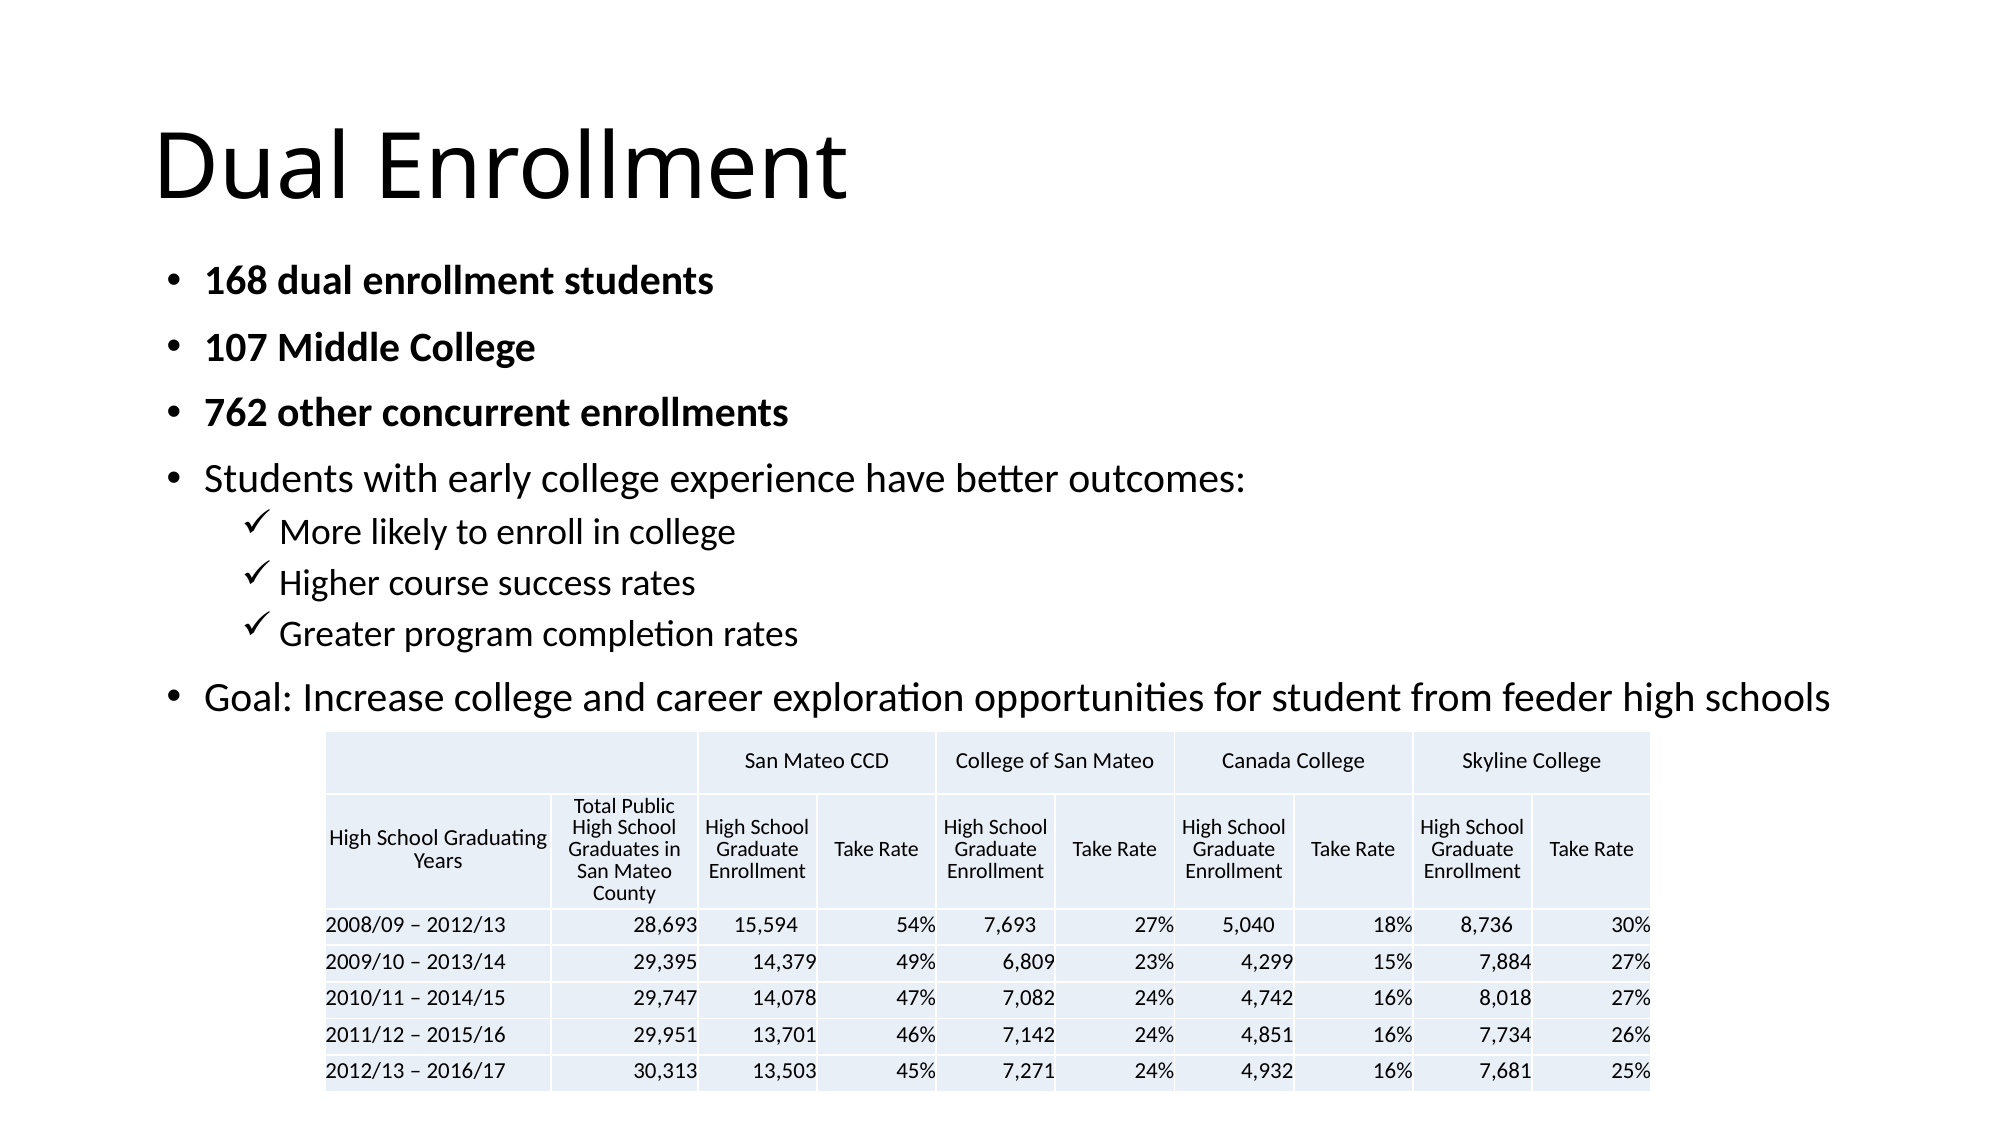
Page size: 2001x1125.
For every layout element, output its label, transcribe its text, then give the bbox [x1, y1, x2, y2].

table_cell 2010/11 – 2014/15 [326, 983, 550, 1018]
table_cell 15% [1295, 946, 1412, 981]
table_cell 2009/10 – 2013/14 [326, 946, 550, 981]
table_header San Mateo CCD [699, 732, 935, 793]
table_cell 24% [1056, 1019, 1174, 1054]
table_cell 27% [1533, 946, 1650, 981]
table_cell 24% [1056, 1056, 1174, 1091]
table_cell 30% [1533, 910, 1650, 944]
table_cell 46% [818, 1019, 935, 1054]
table_cell 4,742 [1175, 983, 1293, 1018]
table_cell 29,395 [552, 946, 697, 981]
table_cell 24% [1056, 983, 1174, 1018]
table_header [326, 732, 697, 793]
table_cell High School Graduate Enrollment [937, 795, 1054, 908]
table_cell 4,851 [1175, 1019, 1293, 1054]
table_cell 8,736 [1414, 910, 1531, 944]
table_cell High School Graduate Enrollment [1414, 795, 1531, 908]
table_cell 6,809 [937, 946, 1054, 981]
table_cell 54% [818, 910, 935, 944]
table_cell 15,594 [699, 910, 816, 944]
table_cell 7,082 [937, 983, 1054, 1018]
table_cell 16% [1295, 983, 1412, 1018]
table_cell Take Rate [1056, 795, 1174, 908]
table_cell 45% [818, 1056, 935, 1091]
table_cell Take Rate [1295, 795, 1412, 908]
table_cell 28,693 [552, 910, 697, 944]
table_cell 4,932 [1175, 1056, 1293, 1091]
table_cell 16% [1295, 1019, 1412, 1054]
table_cell 47% [818, 983, 935, 1018]
table_cell 7,142 [937, 1019, 1054, 1054]
table_header College of San Mateo [937, 732, 1174, 793]
table_cell 7,271 [937, 1056, 1054, 1091]
table_cell High School Graduate Enrollment [1175, 795, 1293, 908]
table_cell 29,747 [552, 983, 697, 1018]
table_header Skyline College [1414, 732, 1650, 793]
table_cell 25% [1533, 1056, 1650, 1091]
table_header Canada College [1175, 732, 1412, 793]
table_cell 14,379 [699, 946, 816, 981]
table_cell 13,503 [699, 1056, 816, 1091]
table_cell Take Rate [1533, 795, 1650, 908]
table_cell 13,701 [699, 1019, 816, 1054]
table_cell 2008/09 – 2012/13 [326, 910, 550, 944]
table_cell 18% [1295, 910, 1412, 944]
table_cell 14,078 [699, 983, 816, 1018]
table_cell 7,884 [1414, 946, 1531, 981]
table_cell 27% [1533, 983, 1650, 1018]
title Dual Enrollment [137, 59, 1863, 278]
table_cell High School Graduating Years [326, 795, 550, 908]
table_cell Take Rate [818, 795, 935, 908]
table_cell 23% [1056, 946, 1174, 981]
table_cell High School Graduate Enrollment [699, 795, 816, 908]
table_cell 8,018 [1414, 983, 1531, 1018]
table_cell Total Public High School Graduates in San Mateo County [552, 795, 697, 908]
table_cell 7,681 [1414, 1056, 1531, 1091]
table_cell 4,299 [1175, 946, 1293, 981]
table_cell 49% [818, 946, 935, 981]
table_cell 29,951 [552, 1019, 697, 1054]
table_cell 7,734 [1414, 1019, 1531, 1054]
table_cell 26% [1533, 1019, 1650, 1054]
table_cell 5,040 [1175, 910, 1293, 944]
list 168 dual enrollment students 107 Middle College 762 other concurrent enrollments Students with early college experience have better outcomes: More likely to enroll in college Higher course success rates Greater program completion rates Goal: Increase college and career exploration opportunities for student from feeder high schools [151, 251, 1877, 792]
table_cell 2012/13 – 2016/17 [326, 1056, 550, 1091]
table_cell 16% [1295, 1056, 1412, 1091]
table_cell 7,693 [937, 910, 1054, 944]
table_cell 27% [1056, 910, 1174, 944]
table_cell 30,313 [552, 1056, 697, 1091]
table_cell 2011/12 – 2015/16 [326, 1019, 550, 1054]
